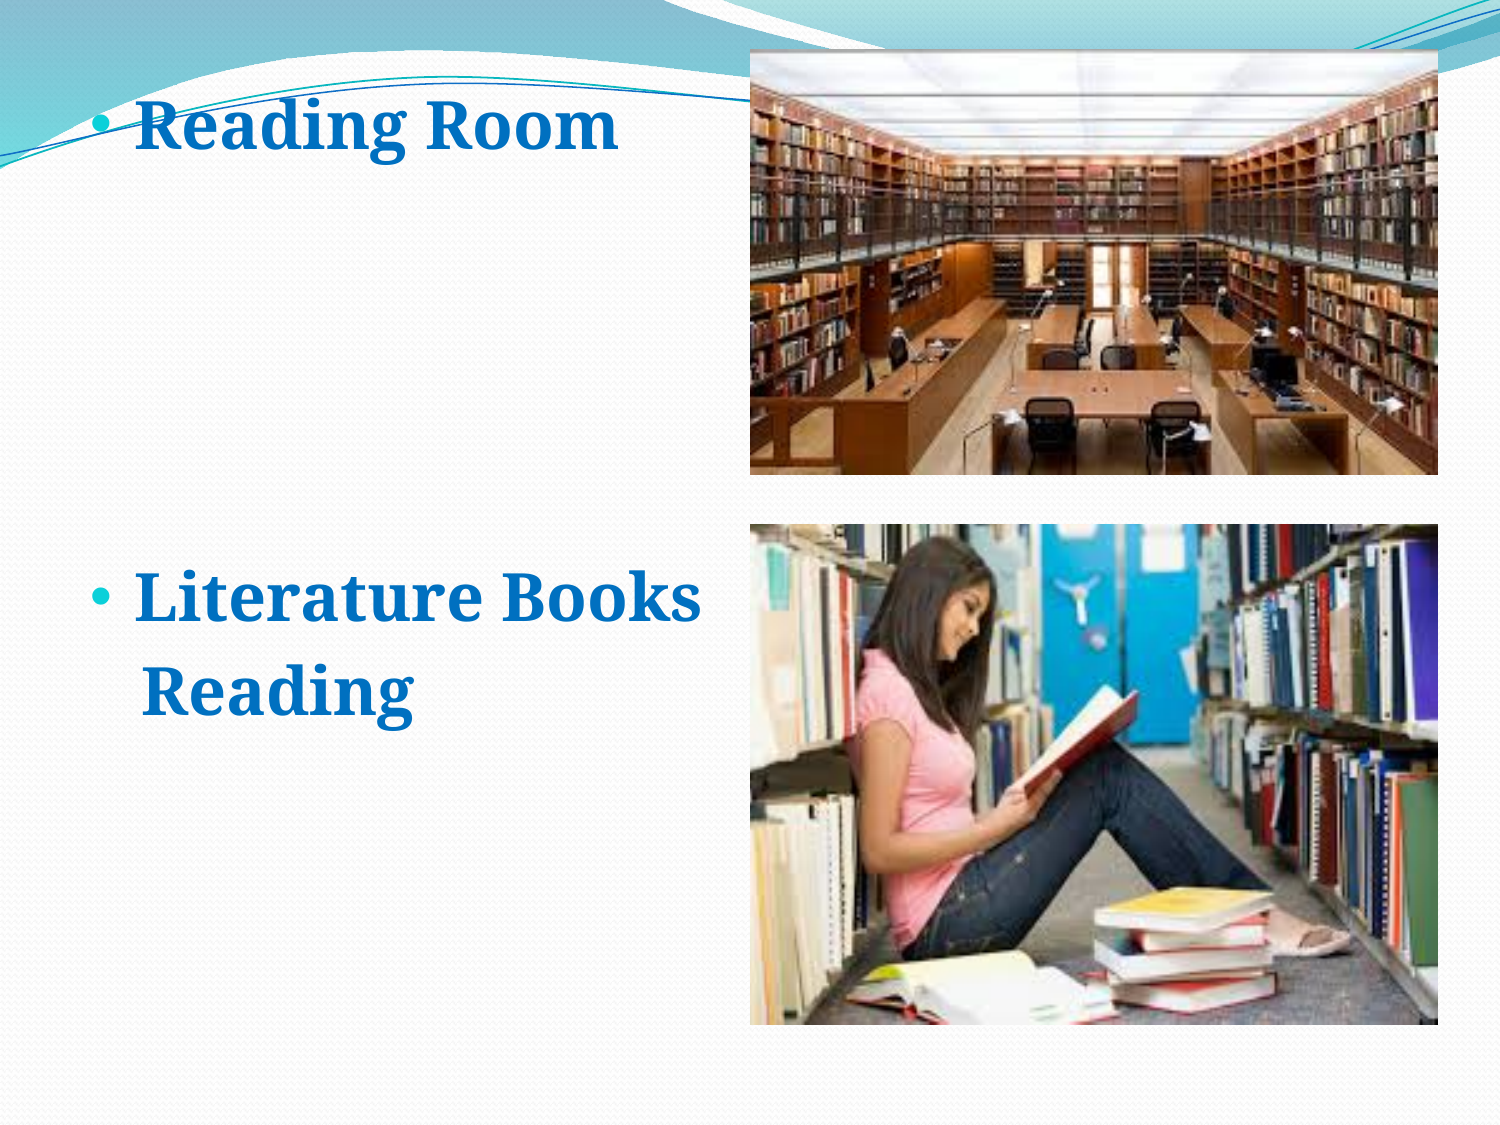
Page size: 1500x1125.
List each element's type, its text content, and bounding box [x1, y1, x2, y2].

picture [749, 49, 1438, 476]
list Reading Room Literature Books Reading [75, 75, 1425, 1038]
picture [749, 524, 1438, 1026]
